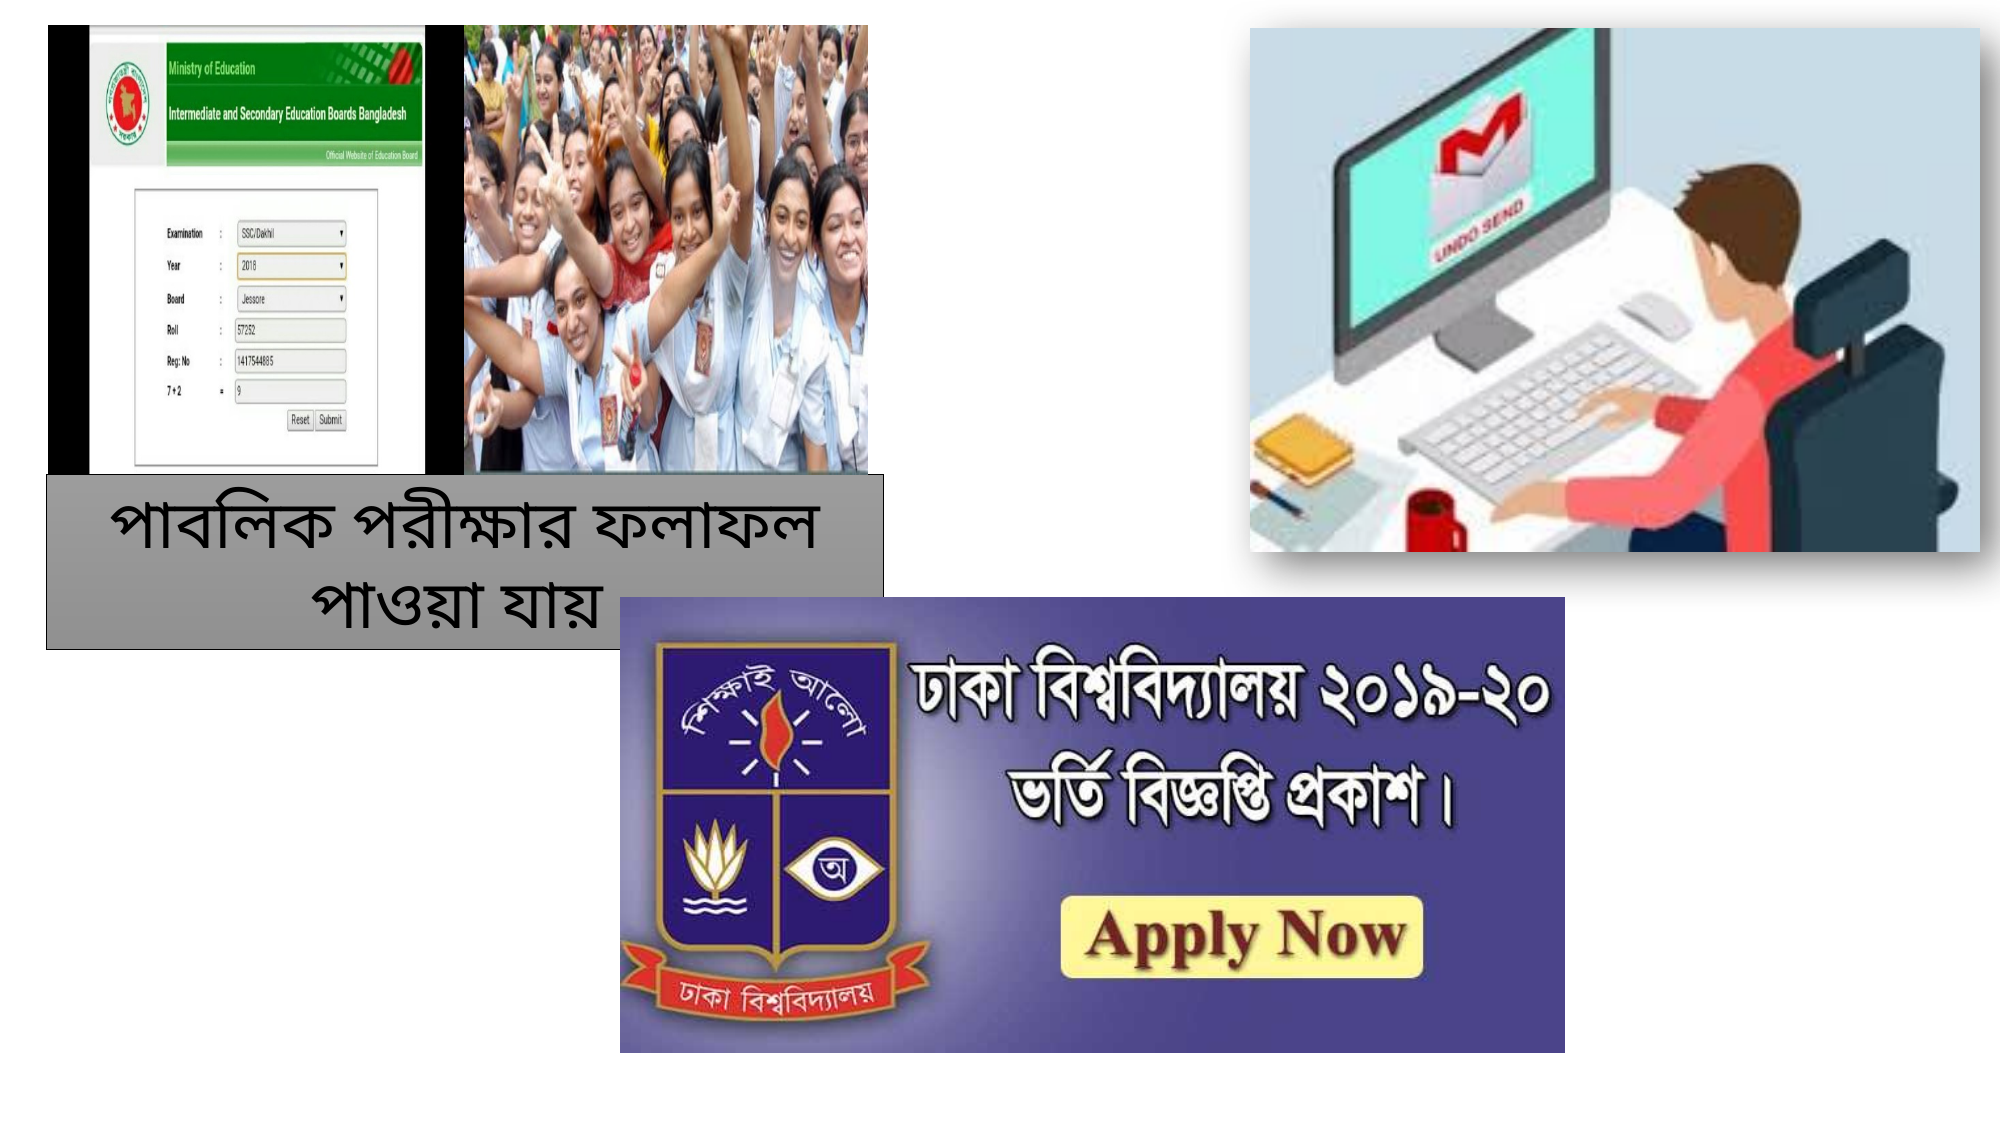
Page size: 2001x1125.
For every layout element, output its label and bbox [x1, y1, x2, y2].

text_box [46, 25, 884, 561]
picture [1250, 28, 1980, 552]
picture [620, 597, 1565, 1053]
